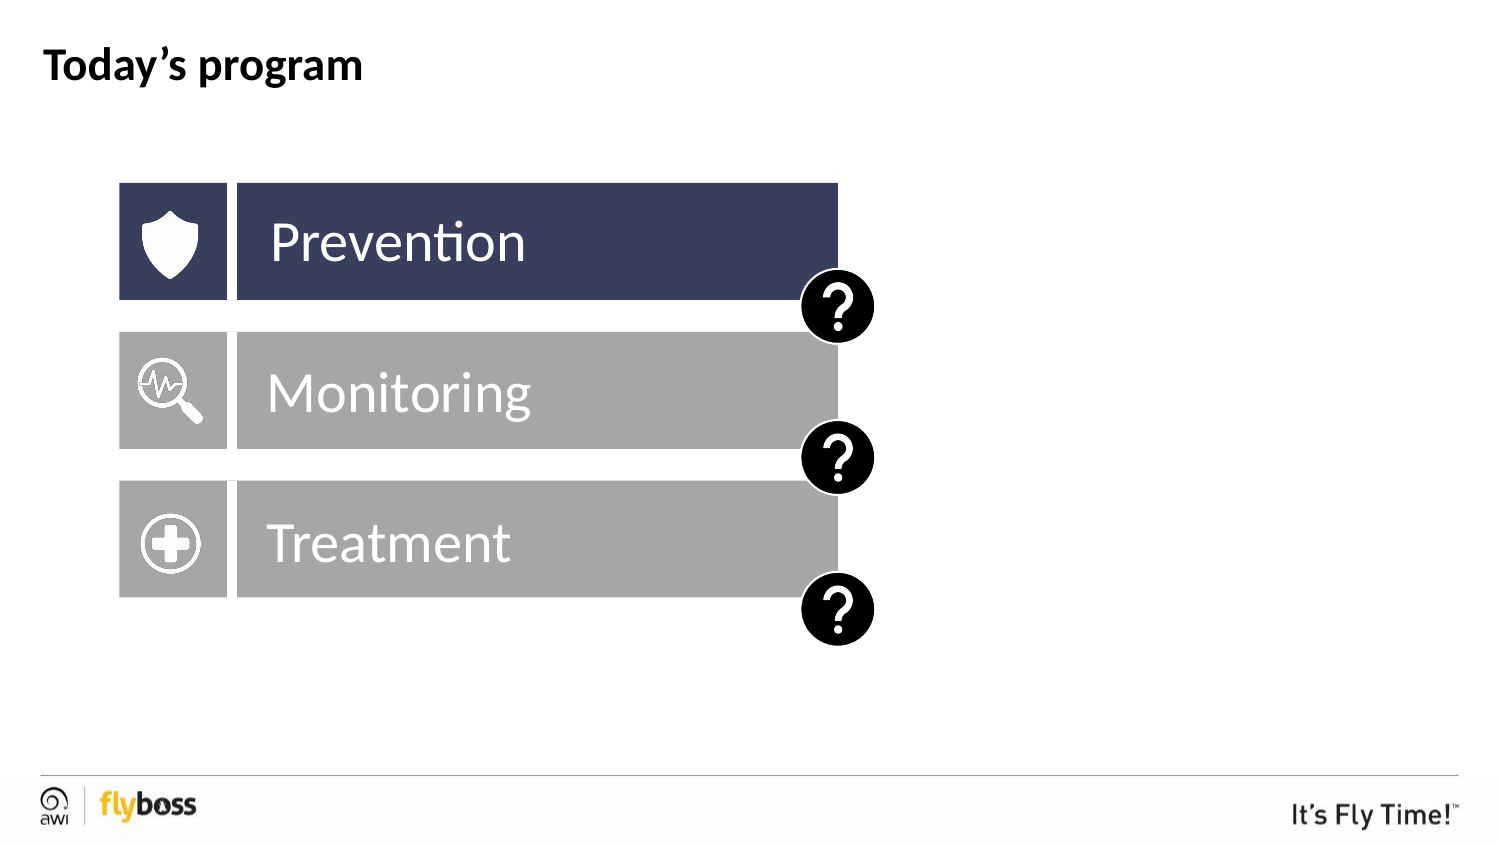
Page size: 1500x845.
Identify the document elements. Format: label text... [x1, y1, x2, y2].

list Prevention [255, 195, 838, 260]
picture [0, 770, 1500, 845]
text_box [237, 480, 839, 598]
text_box [118, 331, 839, 450]
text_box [800, 571, 876, 647]
text_box [118, 182, 227, 301]
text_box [800, 419, 876, 495]
text_box Monitoring [255, 348, 838, 412]
picture [130, 204, 210, 285]
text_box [130, 350, 210, 431]
picture [132, 505, 209, 582]
text_box Treatment [255, 498, 838, 562]
text_box [118, 480, 231, 598]
title Today’s program [28, 0, 1322, 133]
text_box [237, 182, 839, 301]
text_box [800, 268, 876, 344]
